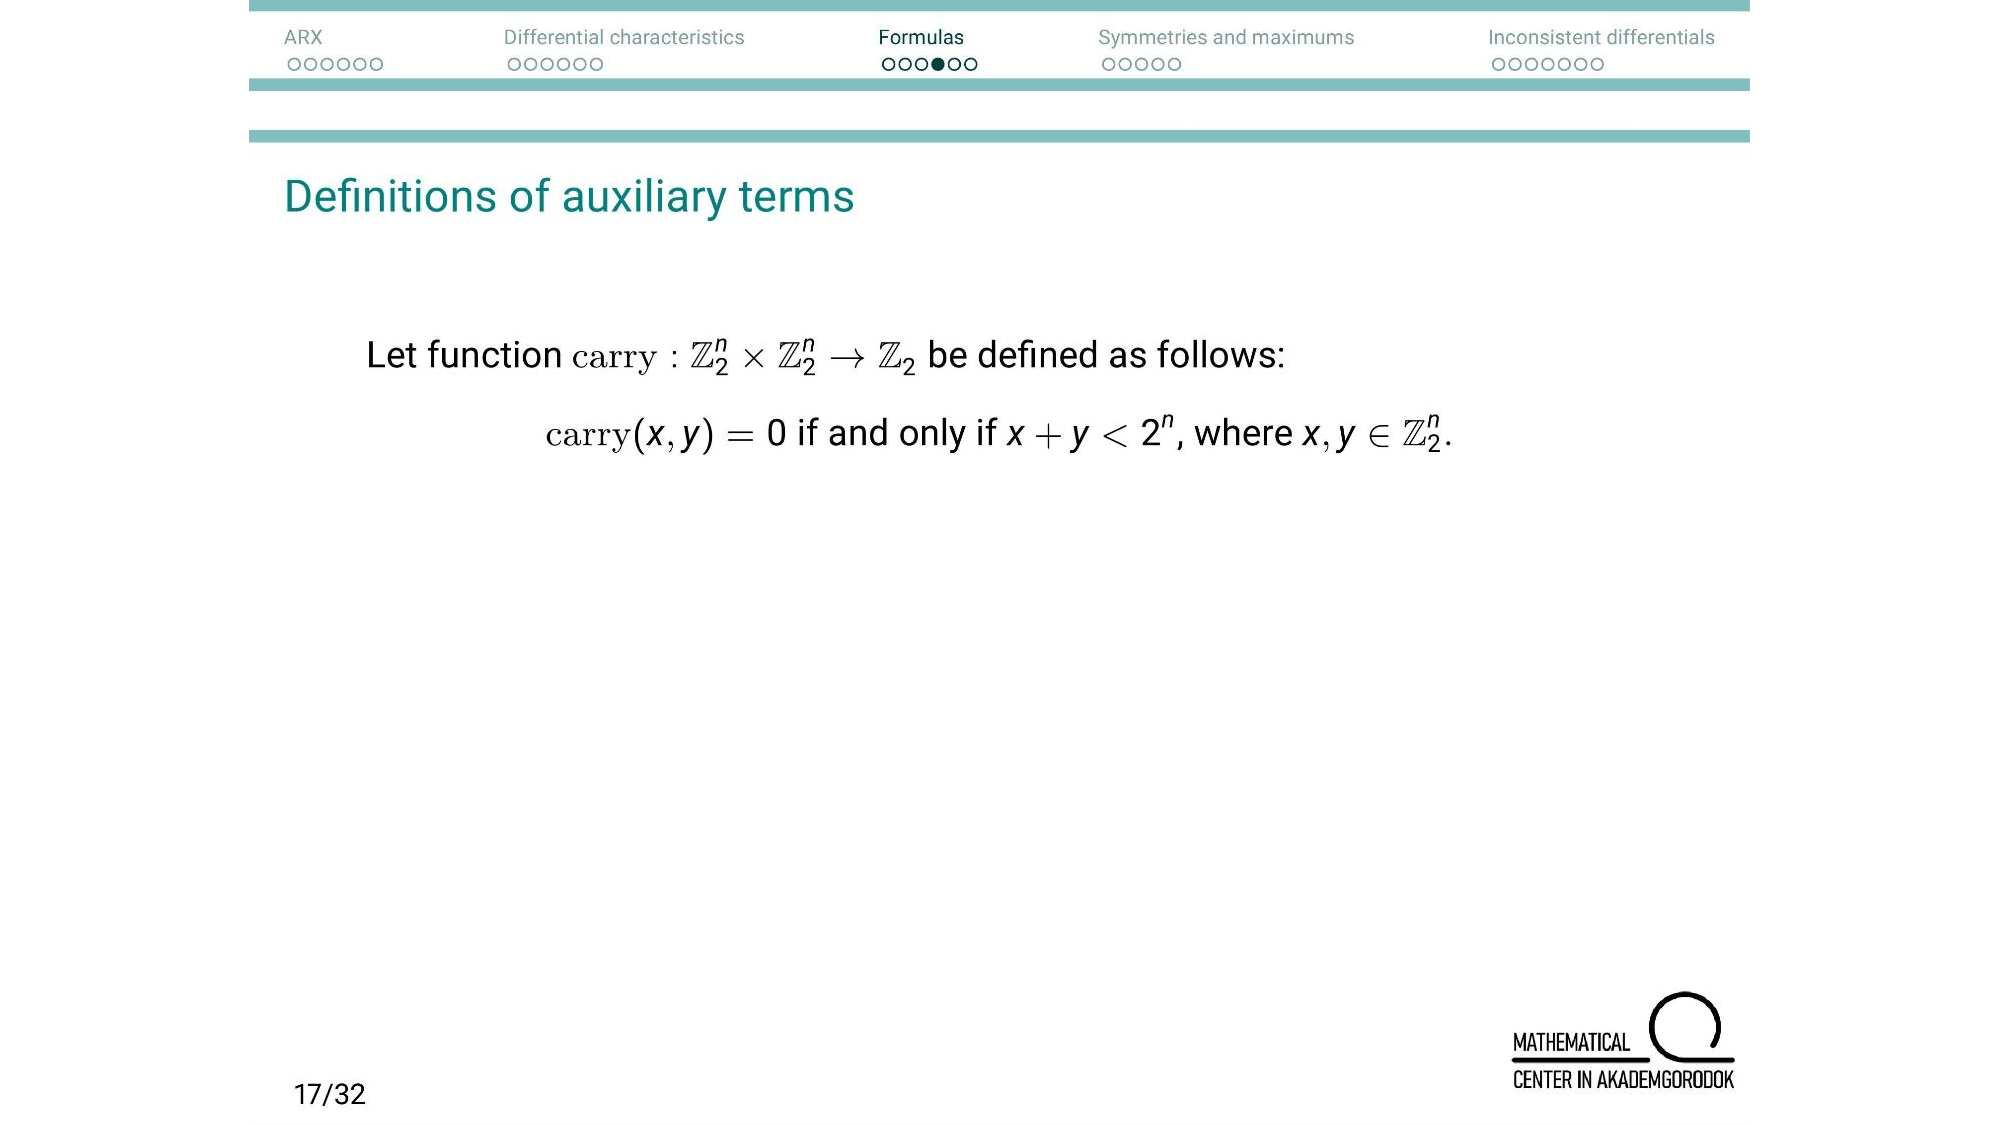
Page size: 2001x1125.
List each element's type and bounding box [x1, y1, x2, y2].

picture [249, 0, 1750, 1125]
